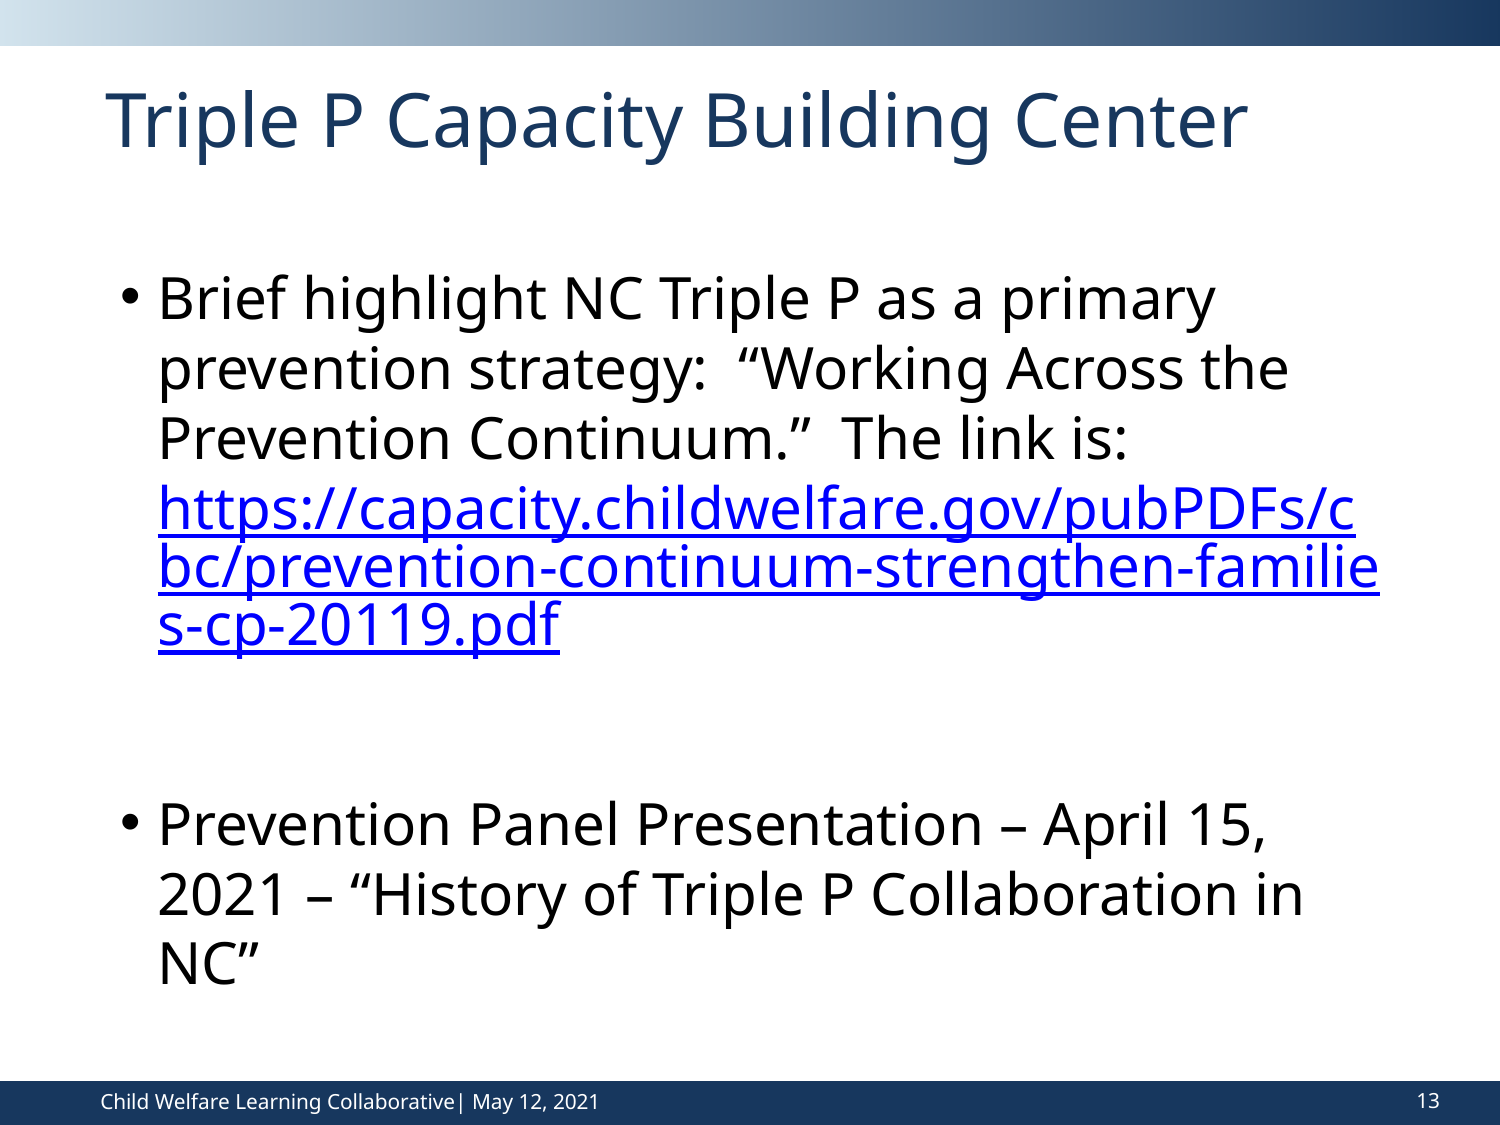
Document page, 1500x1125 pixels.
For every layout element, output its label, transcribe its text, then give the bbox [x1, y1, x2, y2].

title Triple P Capacity Building Center [90, 75, 1402, 165]
list Brief highlight NC Triple P as a primary prevention strategy: “Working Across the Prevention Continuum.” The link is: https://capacity.childwelfare.gov/pubPDFs/cbc/prevention-continuum-strengthen-families-cp-20119.pdf Prevention Panel Presentation – April 15, 2021 – “History of Triple P Collaboration in NC” [105, 253, 1399, 990]
slide_number 13 [1362, 1078, 1456, 1125]
